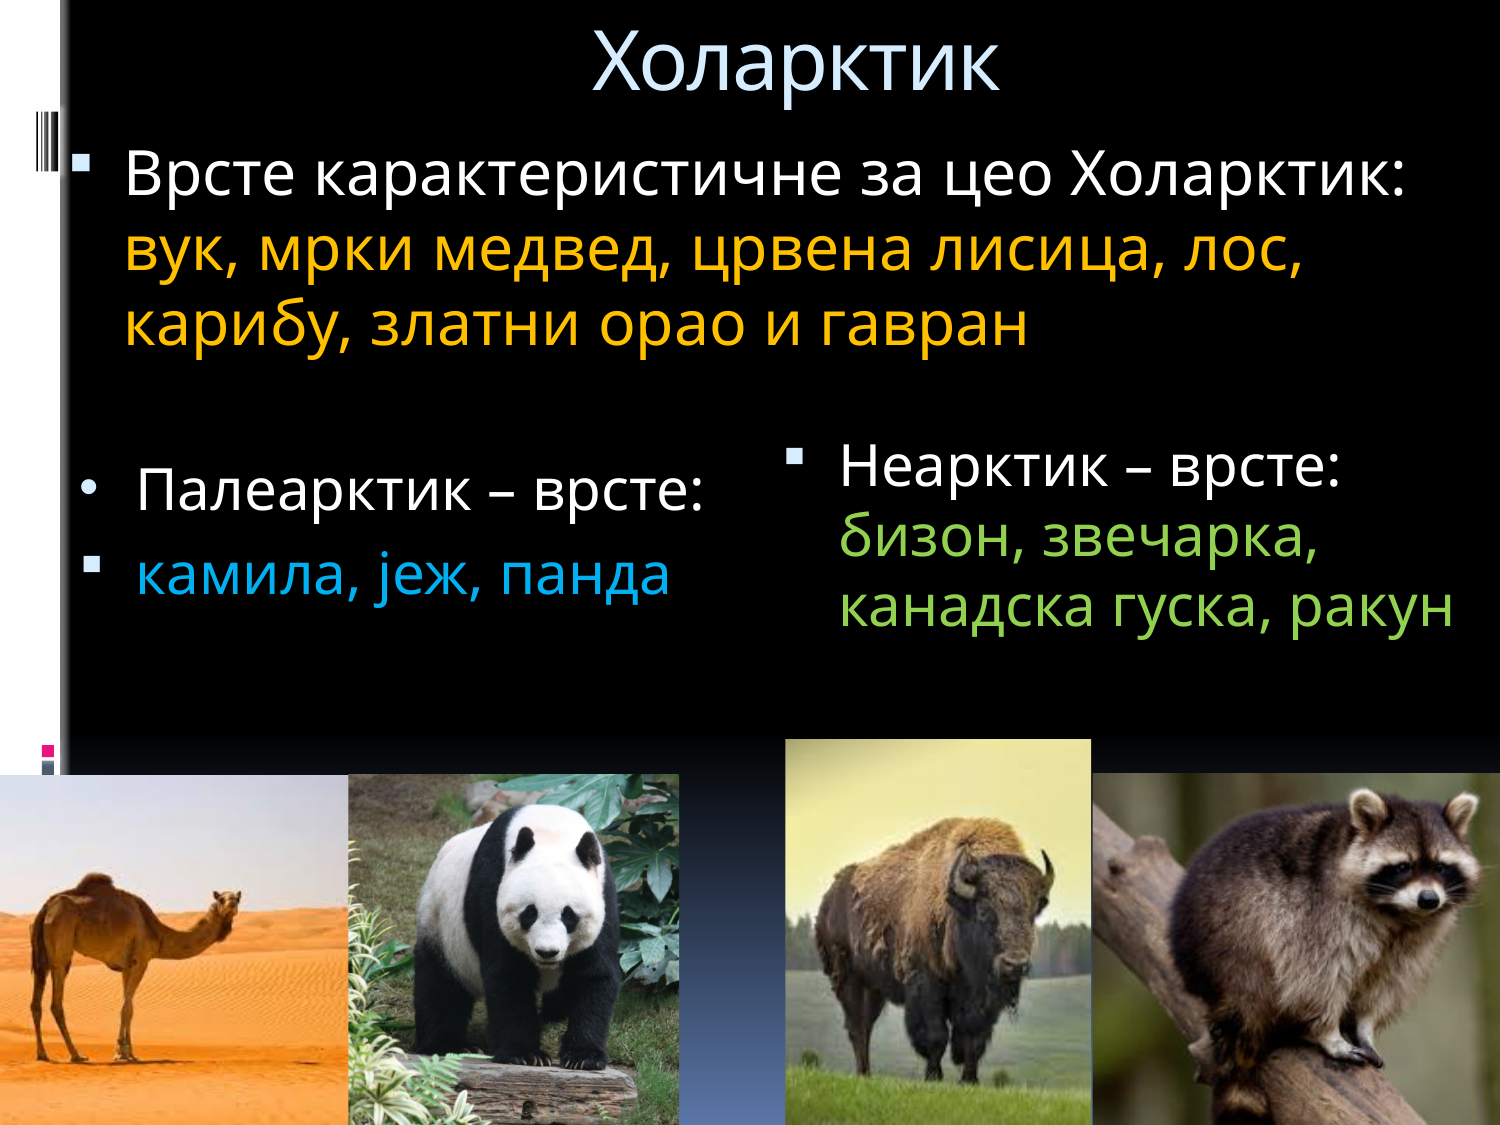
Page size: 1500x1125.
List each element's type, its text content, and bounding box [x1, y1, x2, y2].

picture [347, 773, 680, 1125]
picture [0, 774, 340, 1125]
picture [784, 739, 1092, 1125]
text_box [25, 0, 892, 301]
picture [1092, 772, 1500, 1125]
text_box Палеарктик – врсте: камила, јеж, панда [53, 444, 750, 614]
text_box Неарктик – врсте: бизон, звечарка, канадска гуска, ракун [755, 420, 1500, 646]
title Холарктик [892, 0, 1435, 125]
list Врсте карактеристичне за цео Холарктик: вук, мрки медвед, црвена лисица, лос, карибу, златни орао и гавран [41, 125, 1500, 480]
